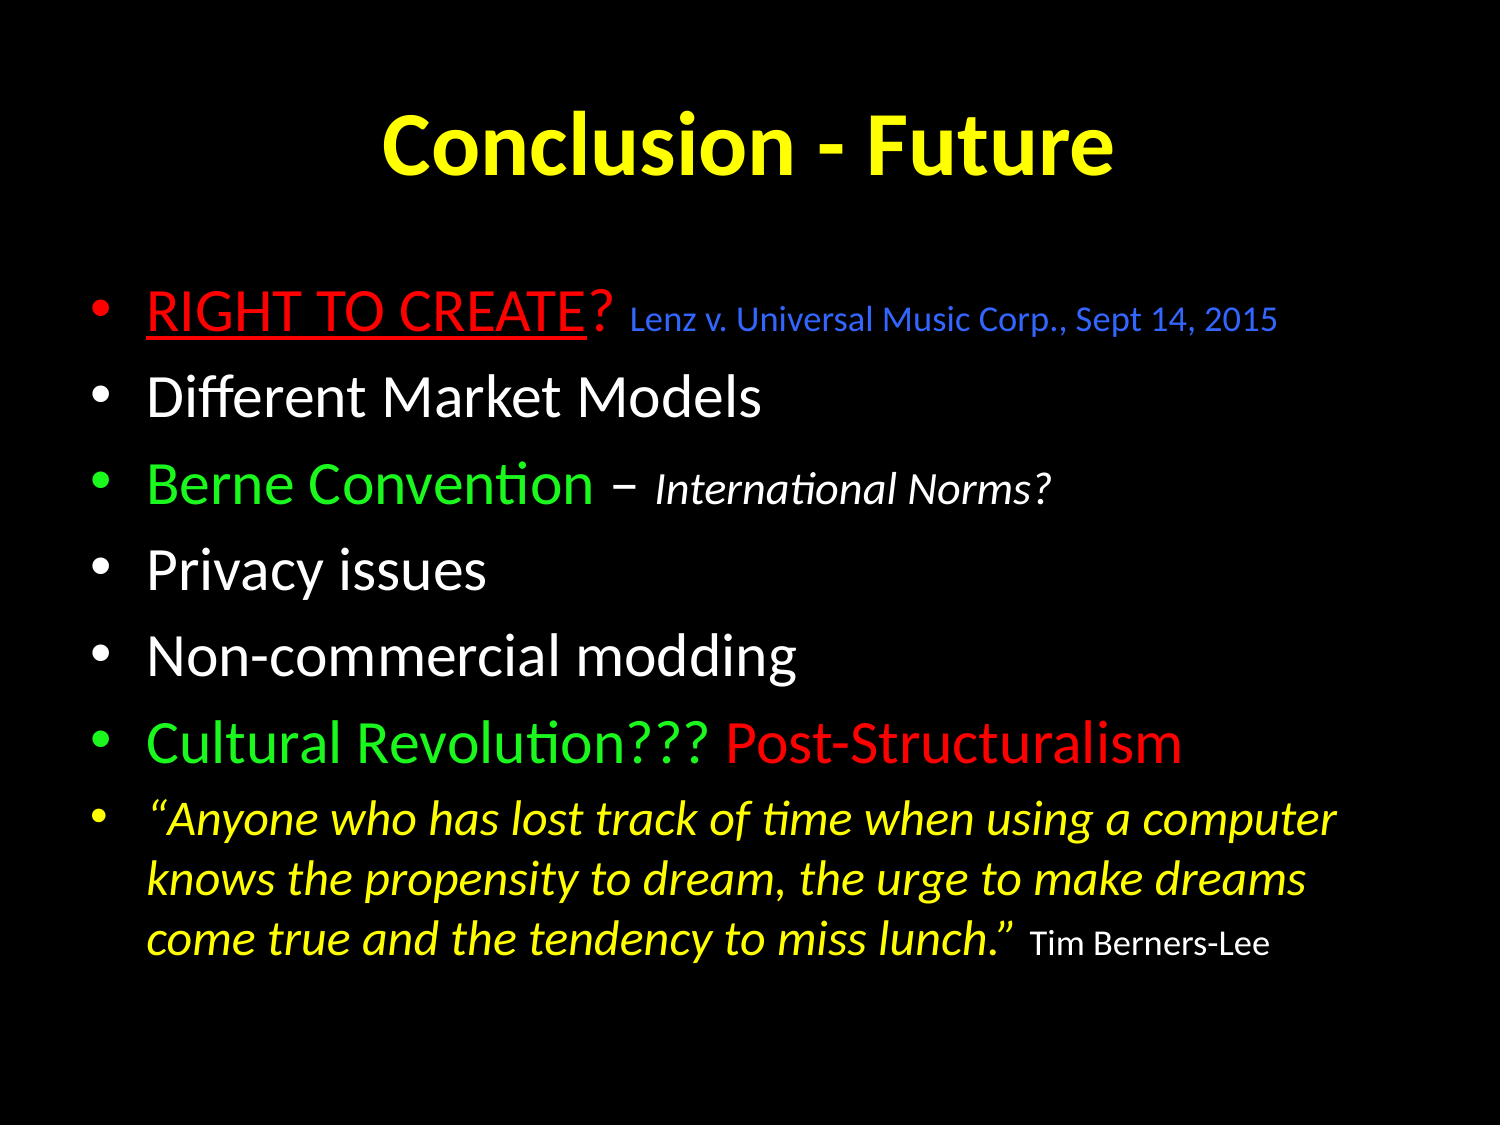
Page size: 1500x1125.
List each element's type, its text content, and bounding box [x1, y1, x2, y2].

list RIGHT TO CREATE? Lenz v. Universal Music Corp., Sept 14, 2015 Different Market Models Berne Convention – International Norms? Privacy issues Non-commercial modding Cultural Revolution??? Post-Structuralism “Anyone who has lost track of time when using a computer knows the propensity to dream, the urge to make dreams come true and the tendency to miss lunch.” Tim Berners-Lee [75, 262, 1425, 1005]
title Conclusion - Future [75, 45, 1425, 233]
